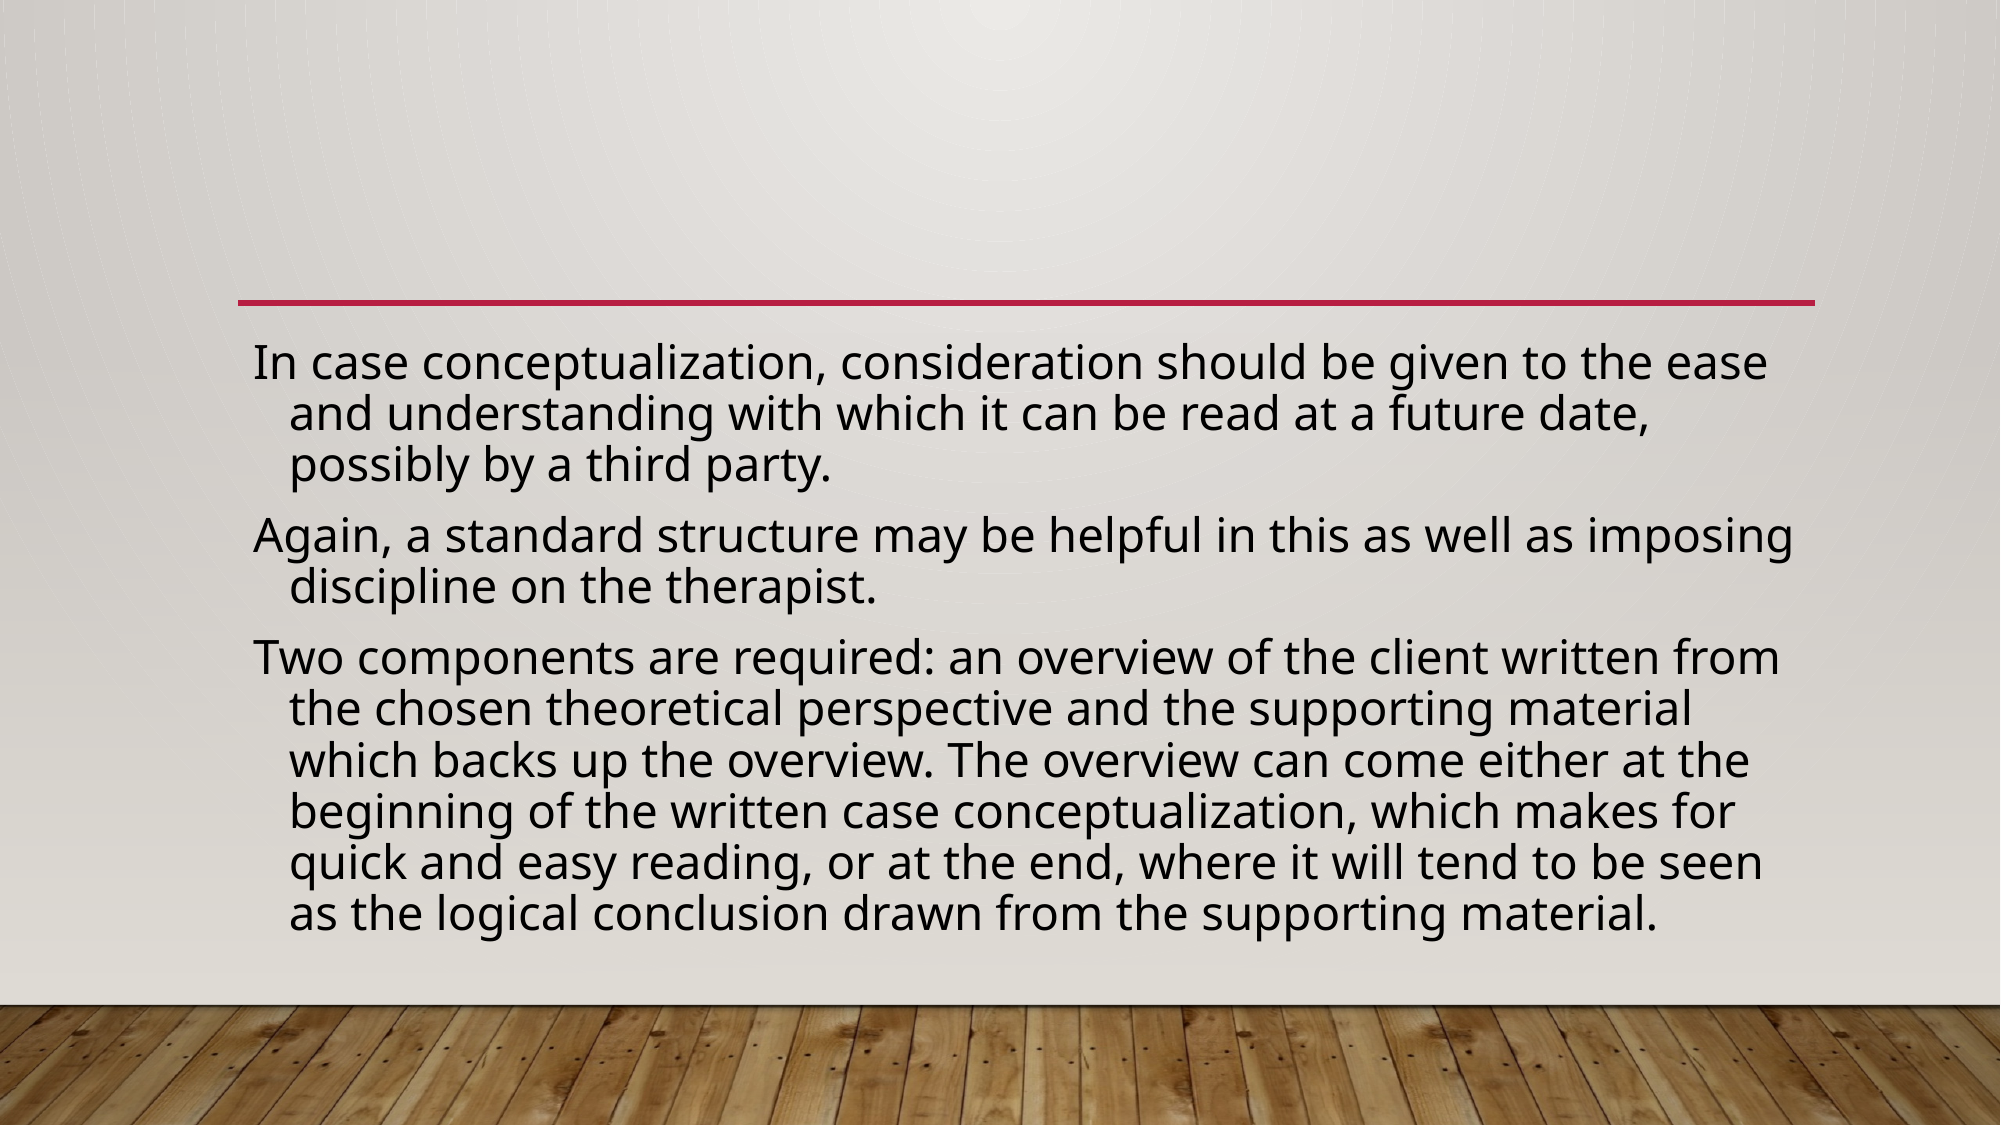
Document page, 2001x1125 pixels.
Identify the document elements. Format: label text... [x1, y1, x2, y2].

picture [0, 1005, 2000, 1125]
list In case conceptualization, consideration should be given to the ease and understanding with which it can be read at a future date, possibly by a third party. Again, a standard structure may be helpful in this as well as imposing discipline on the therapist. Two components are required: an overview of the client written from the chosen theoretical perspective and the supporting material which backs up the overview. The overview can come either at the beginning of the written case conceptualization, which makes for quick and easy reading, or at the end, where it will tend to be seen as the logical conclusion drawn from the supporting material. [238, 330, 1814, 993]
